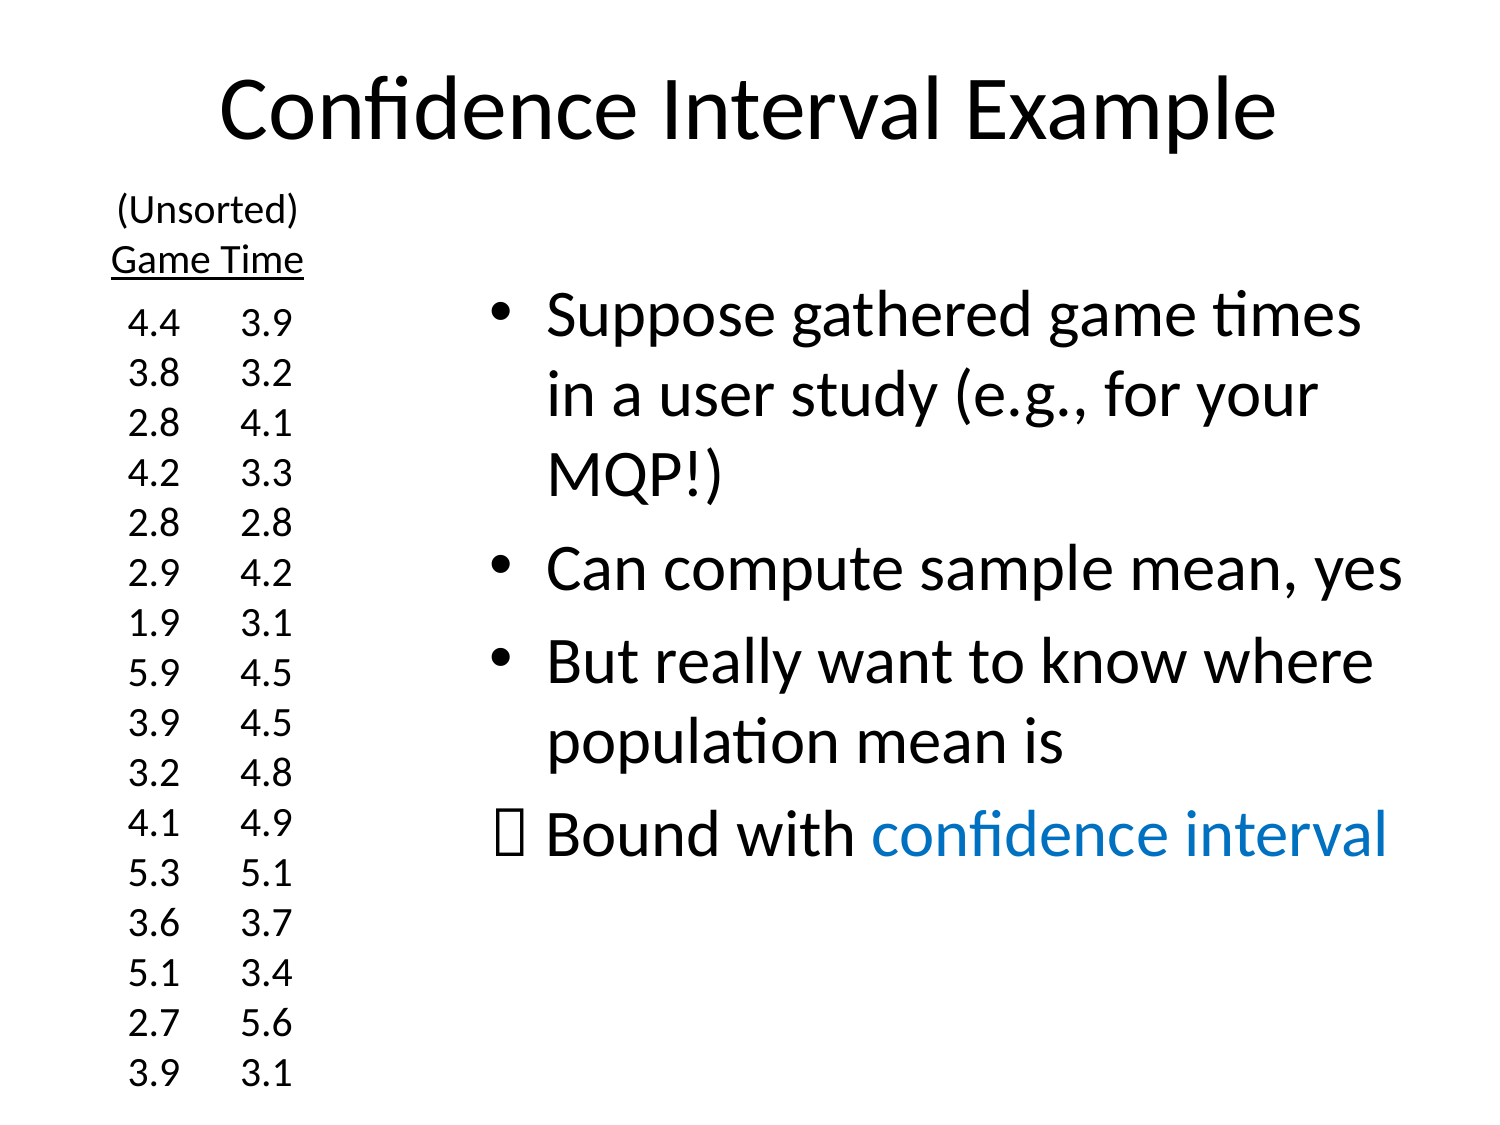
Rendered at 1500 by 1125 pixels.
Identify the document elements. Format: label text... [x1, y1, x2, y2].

title Confidence Interval Example [75, 8, 1425, 197]
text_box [94, 174, 321, 1111]
list Suppose gathered game times in a user study (e.g., for your MQP!) Can compute sample mean, yes But really want to know where population mean is  Bound with confidence interval [474, 262, 1425, 1005]
